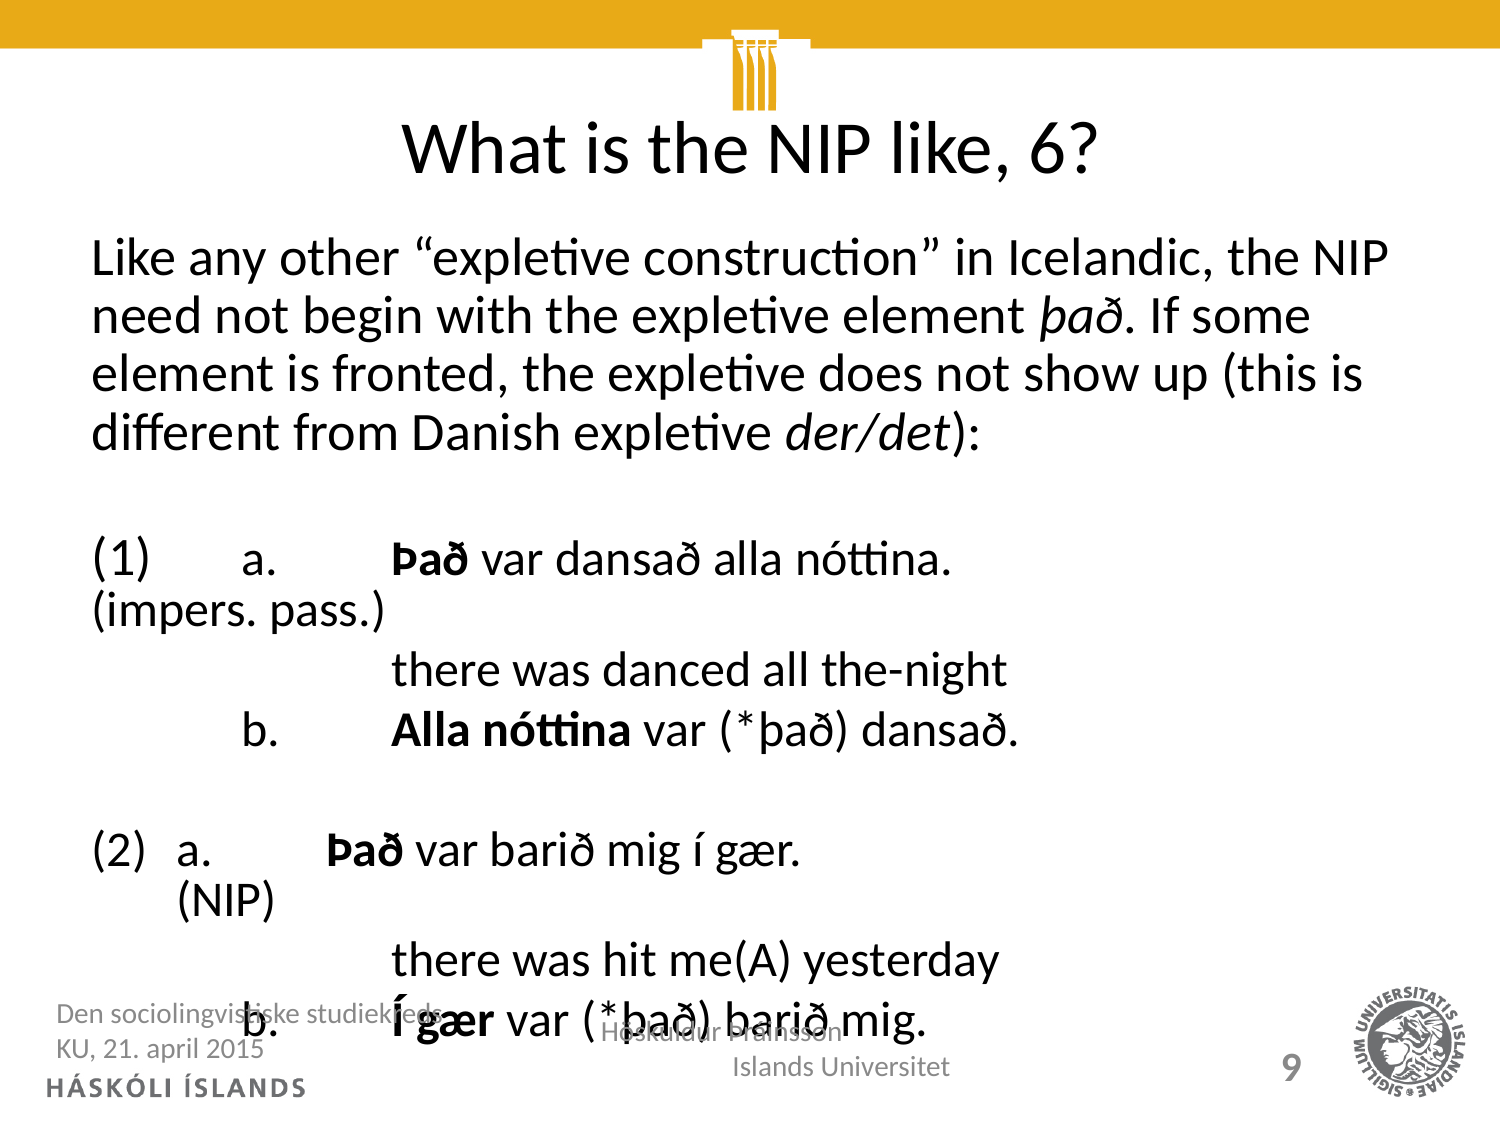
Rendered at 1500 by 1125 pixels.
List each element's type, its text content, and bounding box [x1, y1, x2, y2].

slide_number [41, 999, 502, 1060]
footer Höskuldur Þráinsson Islands Universitet [584, 1011, 976, 1083]
title What is the NIP like, 6? [76, 66, 1428, 221]
picture [0, 0, 1500, 1125]
list Like any other “expletive construction” in Icelandic, the NIP need not begin with the expletive element það. If some element is fronted, the expletive does not show up (this is different from Danish expletive der/det): (1) a. Það var dansað alla nóttina. (impers. pass.) there was danced all the-night b. Alla nóttina var (*það) dansað. a. Það var barið mig í gær. (NIP) there was hit me(A) yesterday b. Í gær var (*það) barið mig. [76, 219, 1427, 1010]
slide_number 9 [1069, 1034, 1317, 1095]
